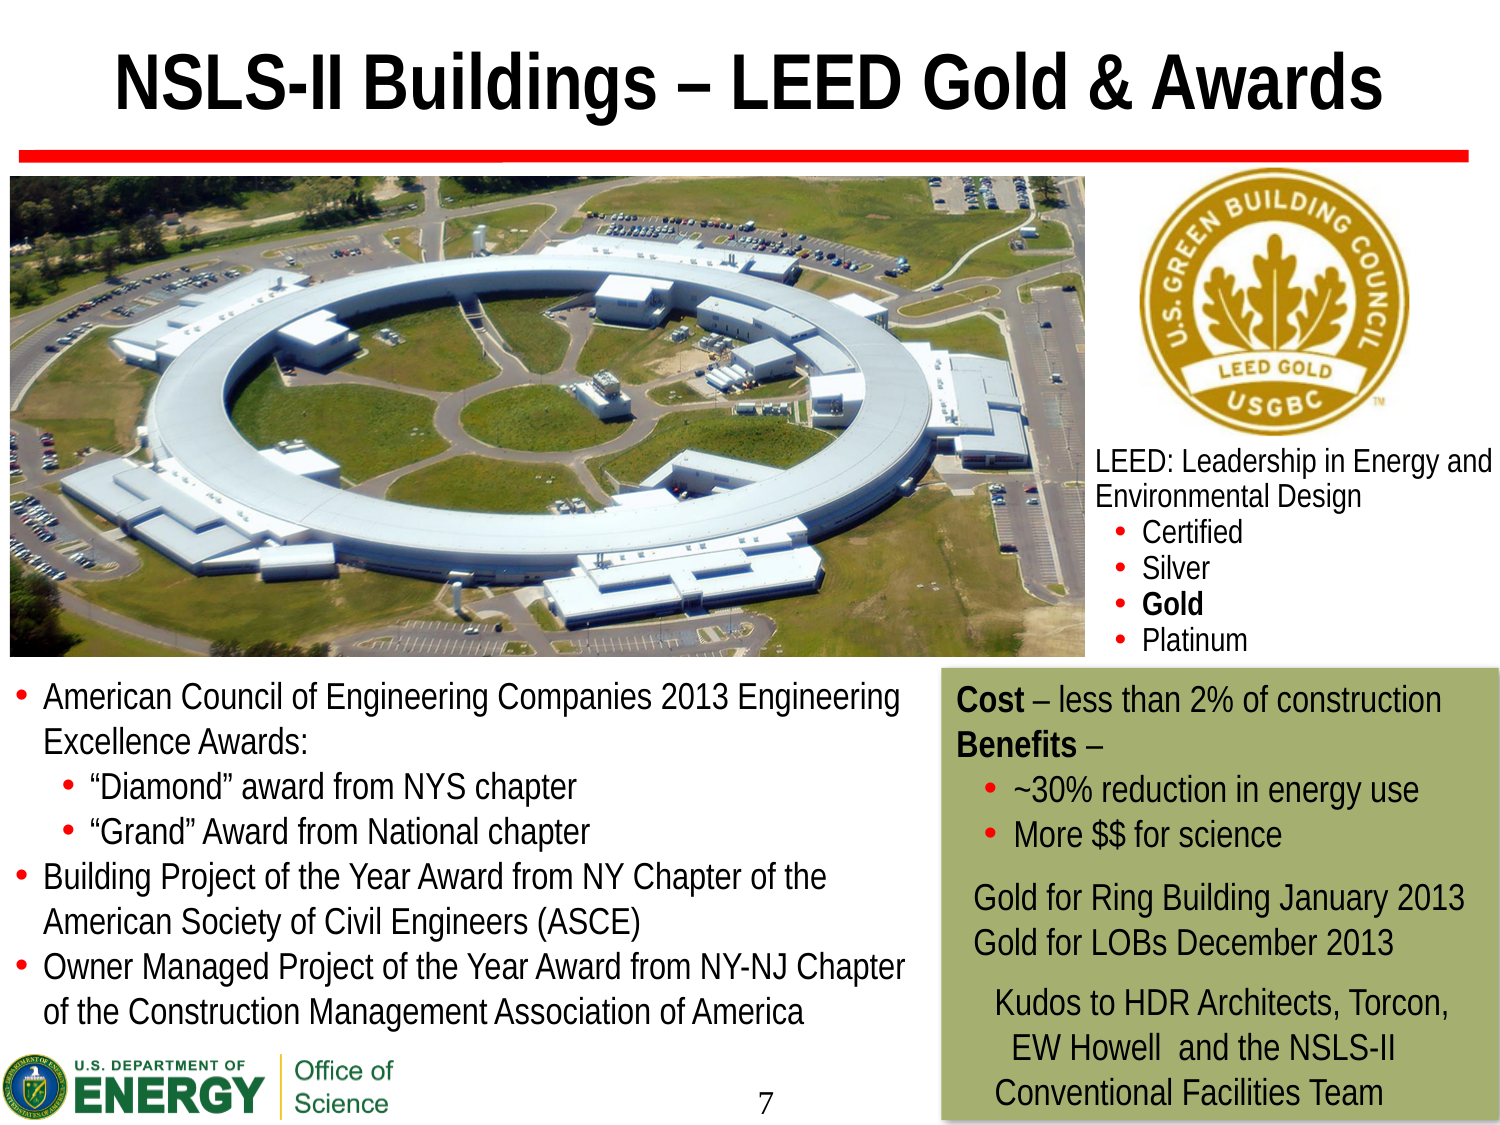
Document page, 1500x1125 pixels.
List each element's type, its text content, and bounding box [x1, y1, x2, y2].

text_box Cost – less than 2% of construction Benefits – ~30% reduction in energy use More $$ for science Gold for Ring Building January 2013 Gold for LOBs December 2013 Kudos to HDR Architects, Torcon, EW Howell and the NSLS-II Conventional Facilities Team [941, 667, 1499, 1121]
text_box LEED: Leadership in Energy and Environmental Design Certified Silver Gold Platinum [1095, 435, 1500, 667]
picture [2, 1054, 394, 1120]
picture [1137, 165, 1412, 439]
picture [9, 176, 1086, 658]
text_box NSLS-II Buildings – LEED Gold & Awards [0, 33, 1500, 192]
text_box American Council of Engineering Companies 2013 Engineering Excellence Awards: “Diamond” award from NYS chapter “Grand” Award from National chapter Building Project of the Year Award from NY Chapter of the American Society of Civil Engineers (ASCE) Owner Managed Project of the Year Award from NY-NJ Chapter of the Construction Management Association of America [0, 664, 932, 1040]
